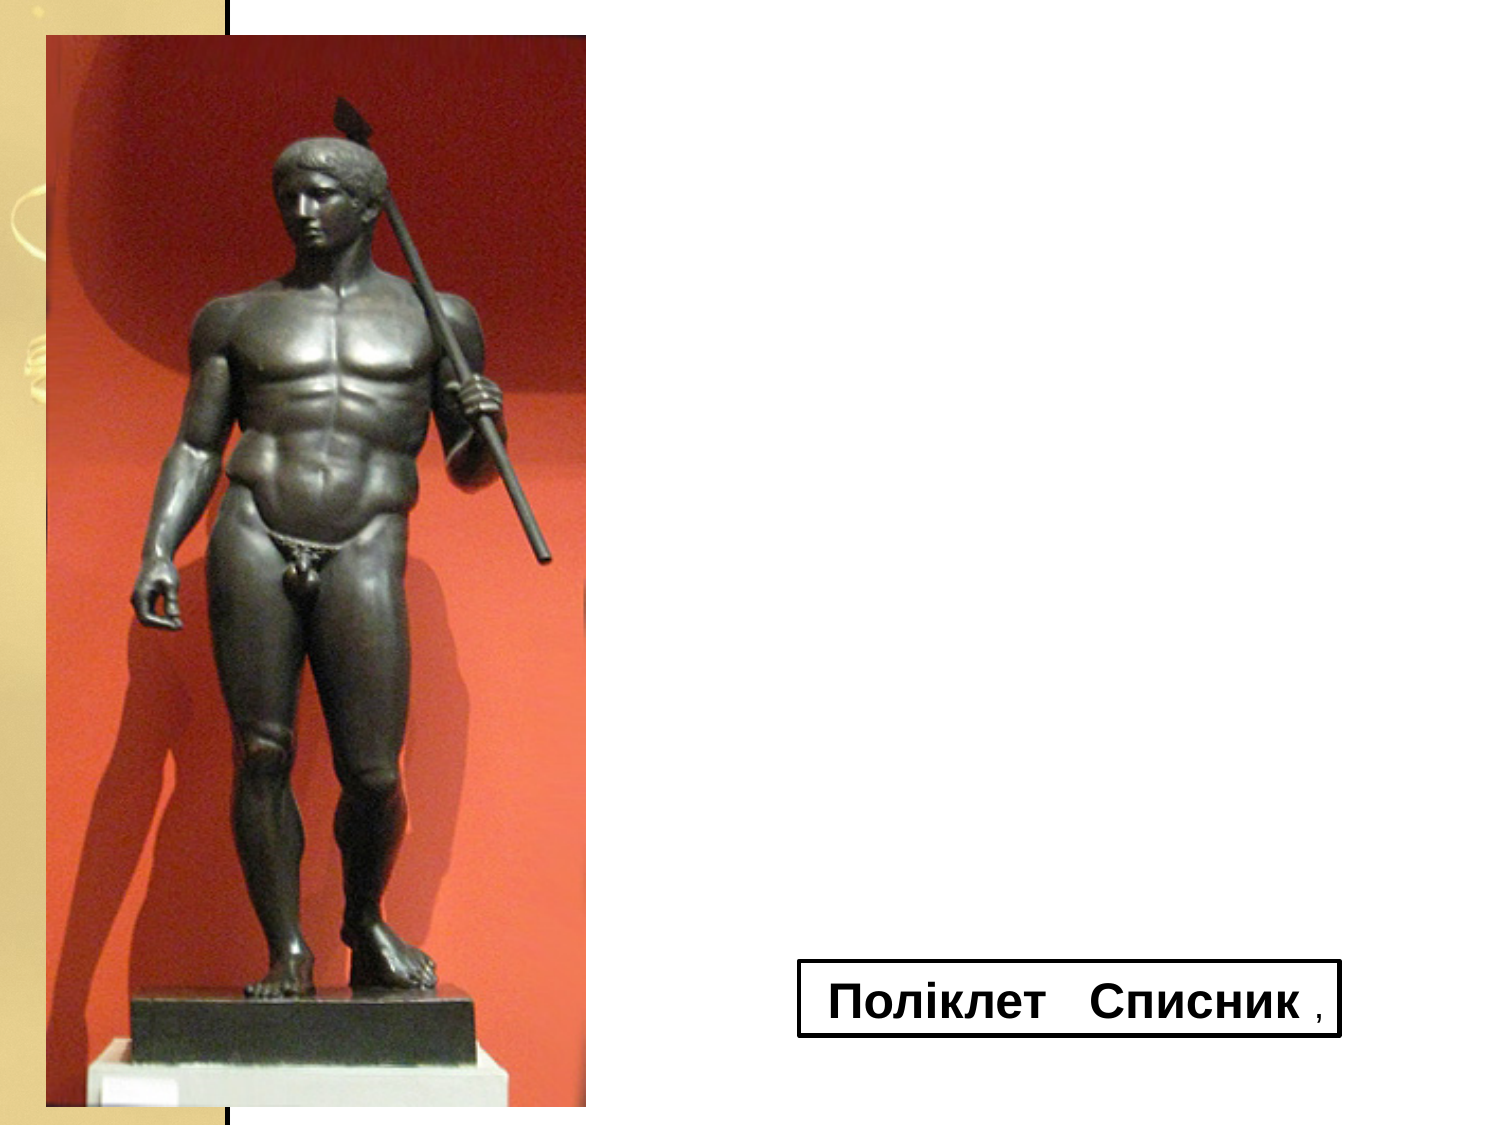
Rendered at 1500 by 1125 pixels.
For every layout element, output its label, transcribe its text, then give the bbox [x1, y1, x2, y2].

picture [0, 0, 1500, 1125]
text_box Поліклет Списник , [797, 959, 1342, 1038]
